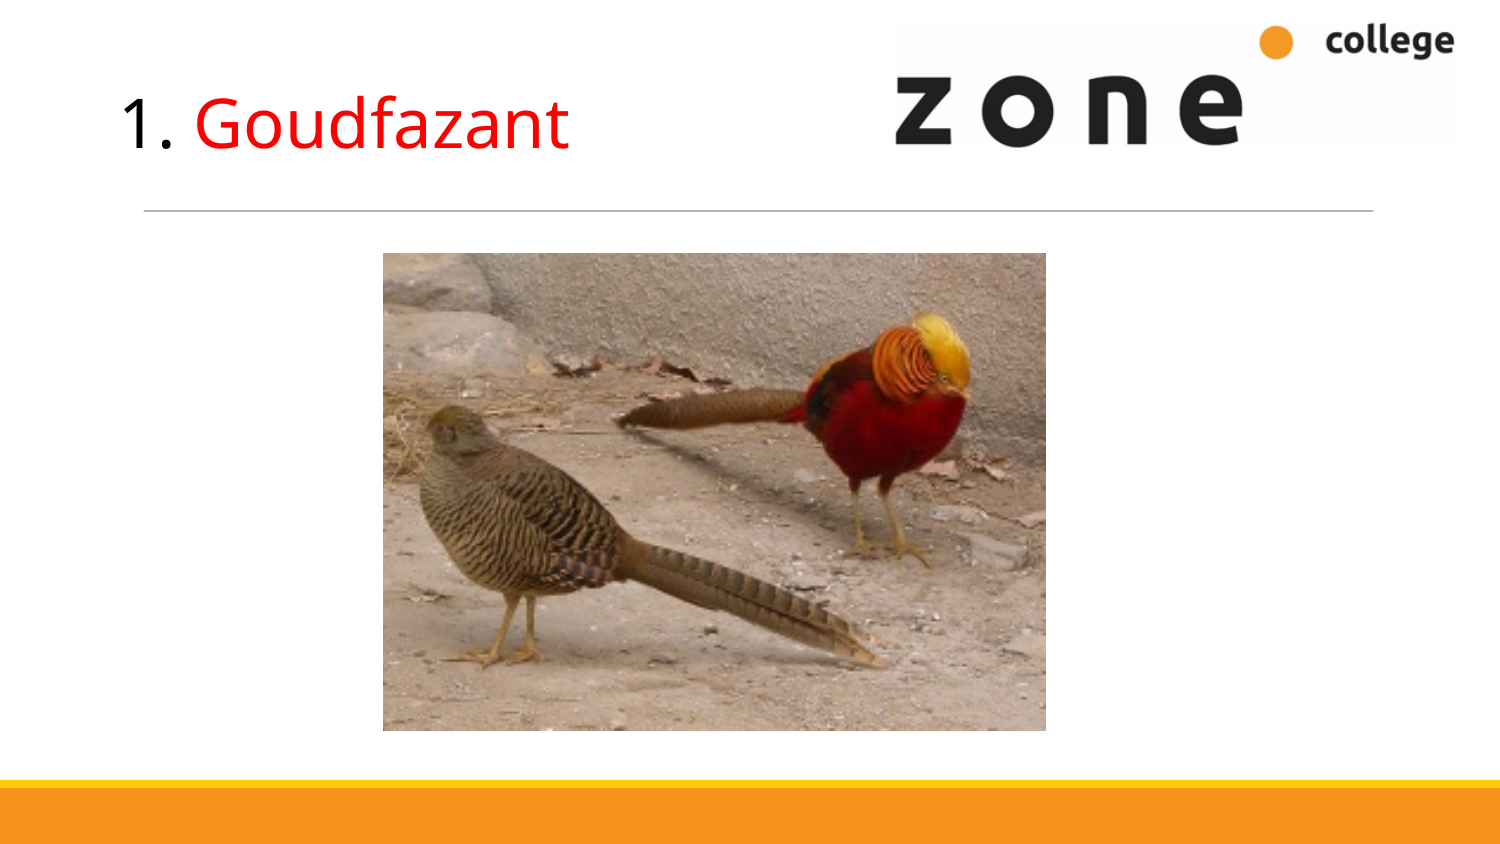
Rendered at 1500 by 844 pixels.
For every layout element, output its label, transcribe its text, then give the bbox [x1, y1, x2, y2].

title 1. Goudfazant [103, 44, 1397, 208]
picture [0, 0, 1500, 844]
list [103, 224, 1397, 760]
